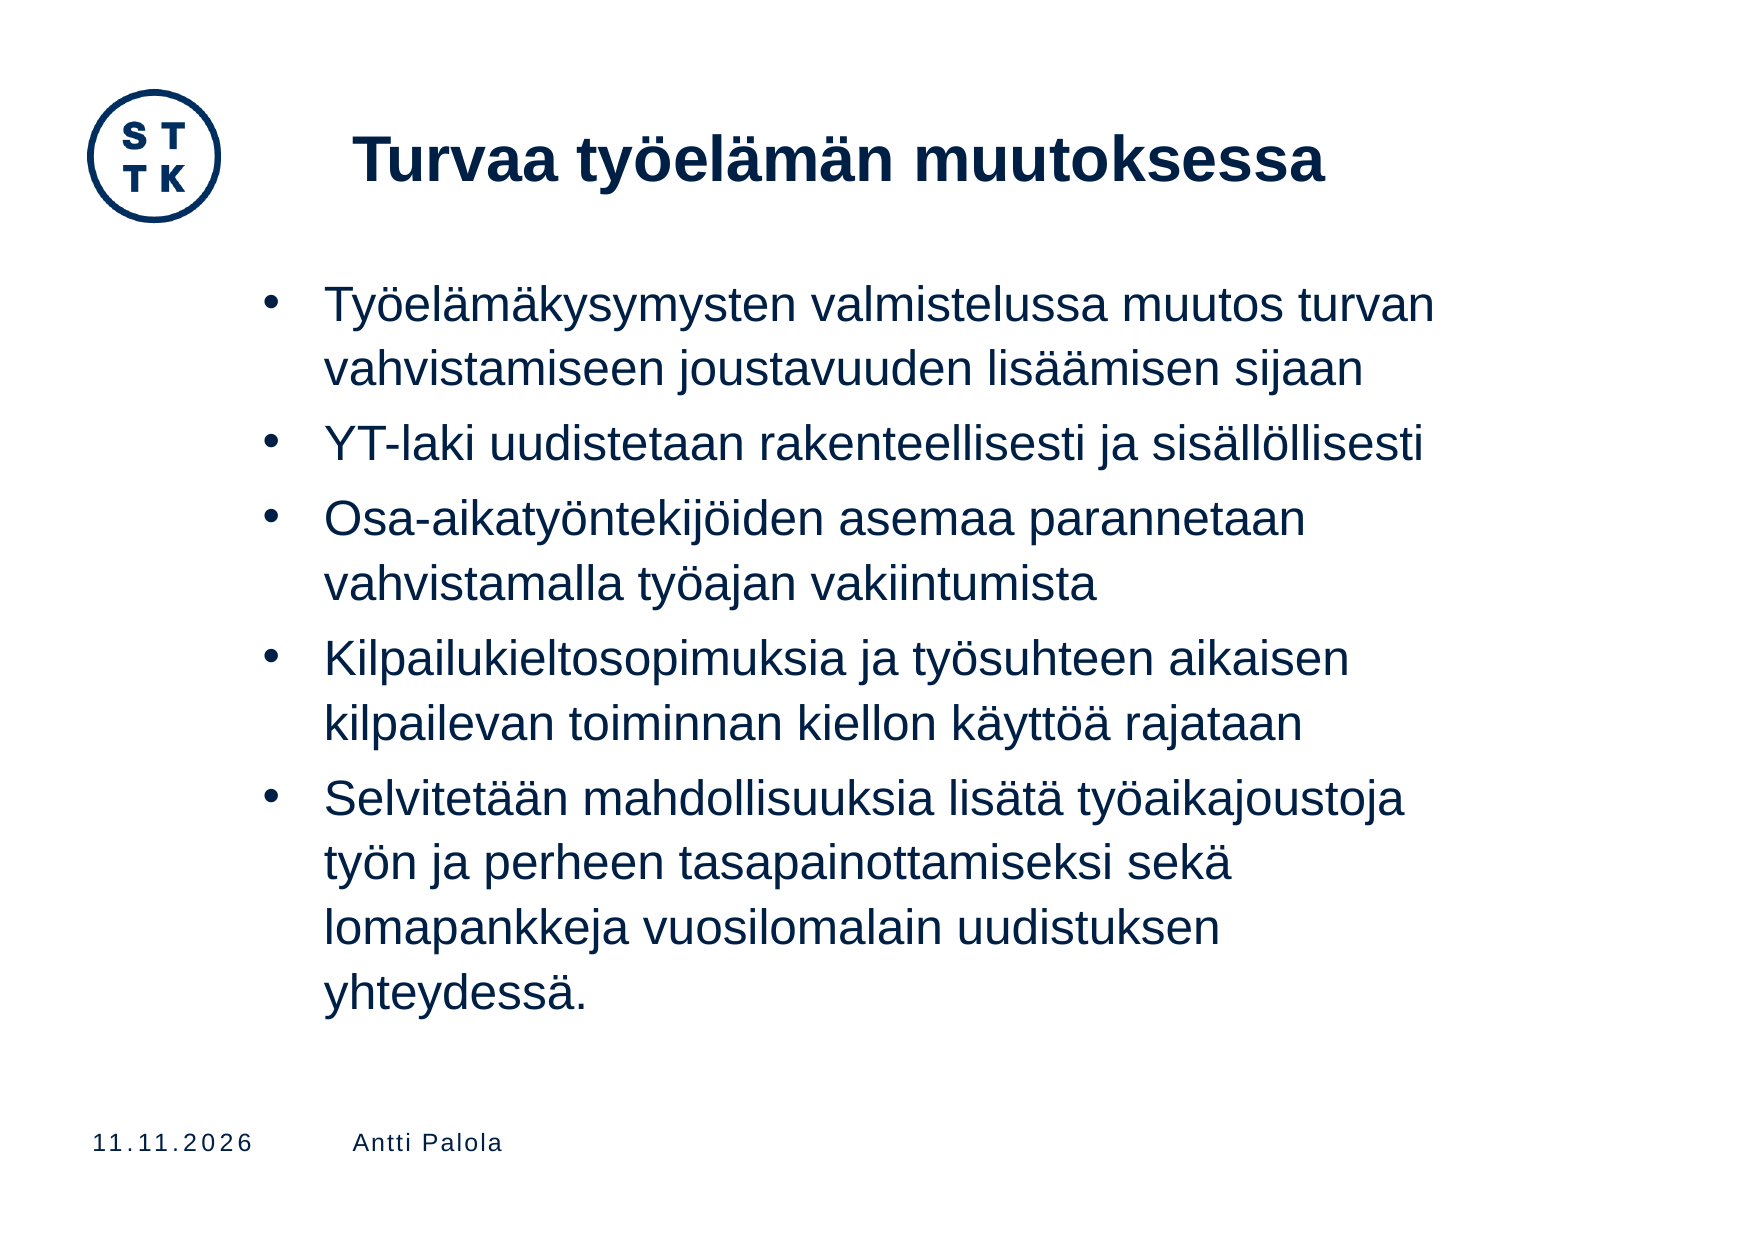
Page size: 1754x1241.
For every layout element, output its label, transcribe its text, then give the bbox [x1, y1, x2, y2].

footer Antti Palola [335, 1108, 891, 1175]
list Työelämäkysymysten valmistelussa muutos turvan vahvistamiseen joustavuuden lisäämisen sijaan YT-laki uudistetaan rakenteellisesti ja sisällöllisesti Osa-aikatyöntekijöiden asemaa parannetaan vahvistamalla työajan vakiintumista Kilpailukieltosopimuksia ja työsuhteen aikaisen kilpailevan toiminnan kiellon käyttöä rajataan Selvitetään mahdollisuuksia lisätä työaikajoustoja työn ja perheen tasapainottamiseksi sekä lomapankkeja vuosilomalain uudistuksen yhteydessä. [262, 265, 1480, 1109]
title Turvaa työelämän muutoksessa [352, 87, 1432, 223]
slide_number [75, 1108, 298, 1175]
picture [20, 22, 288, 290]
